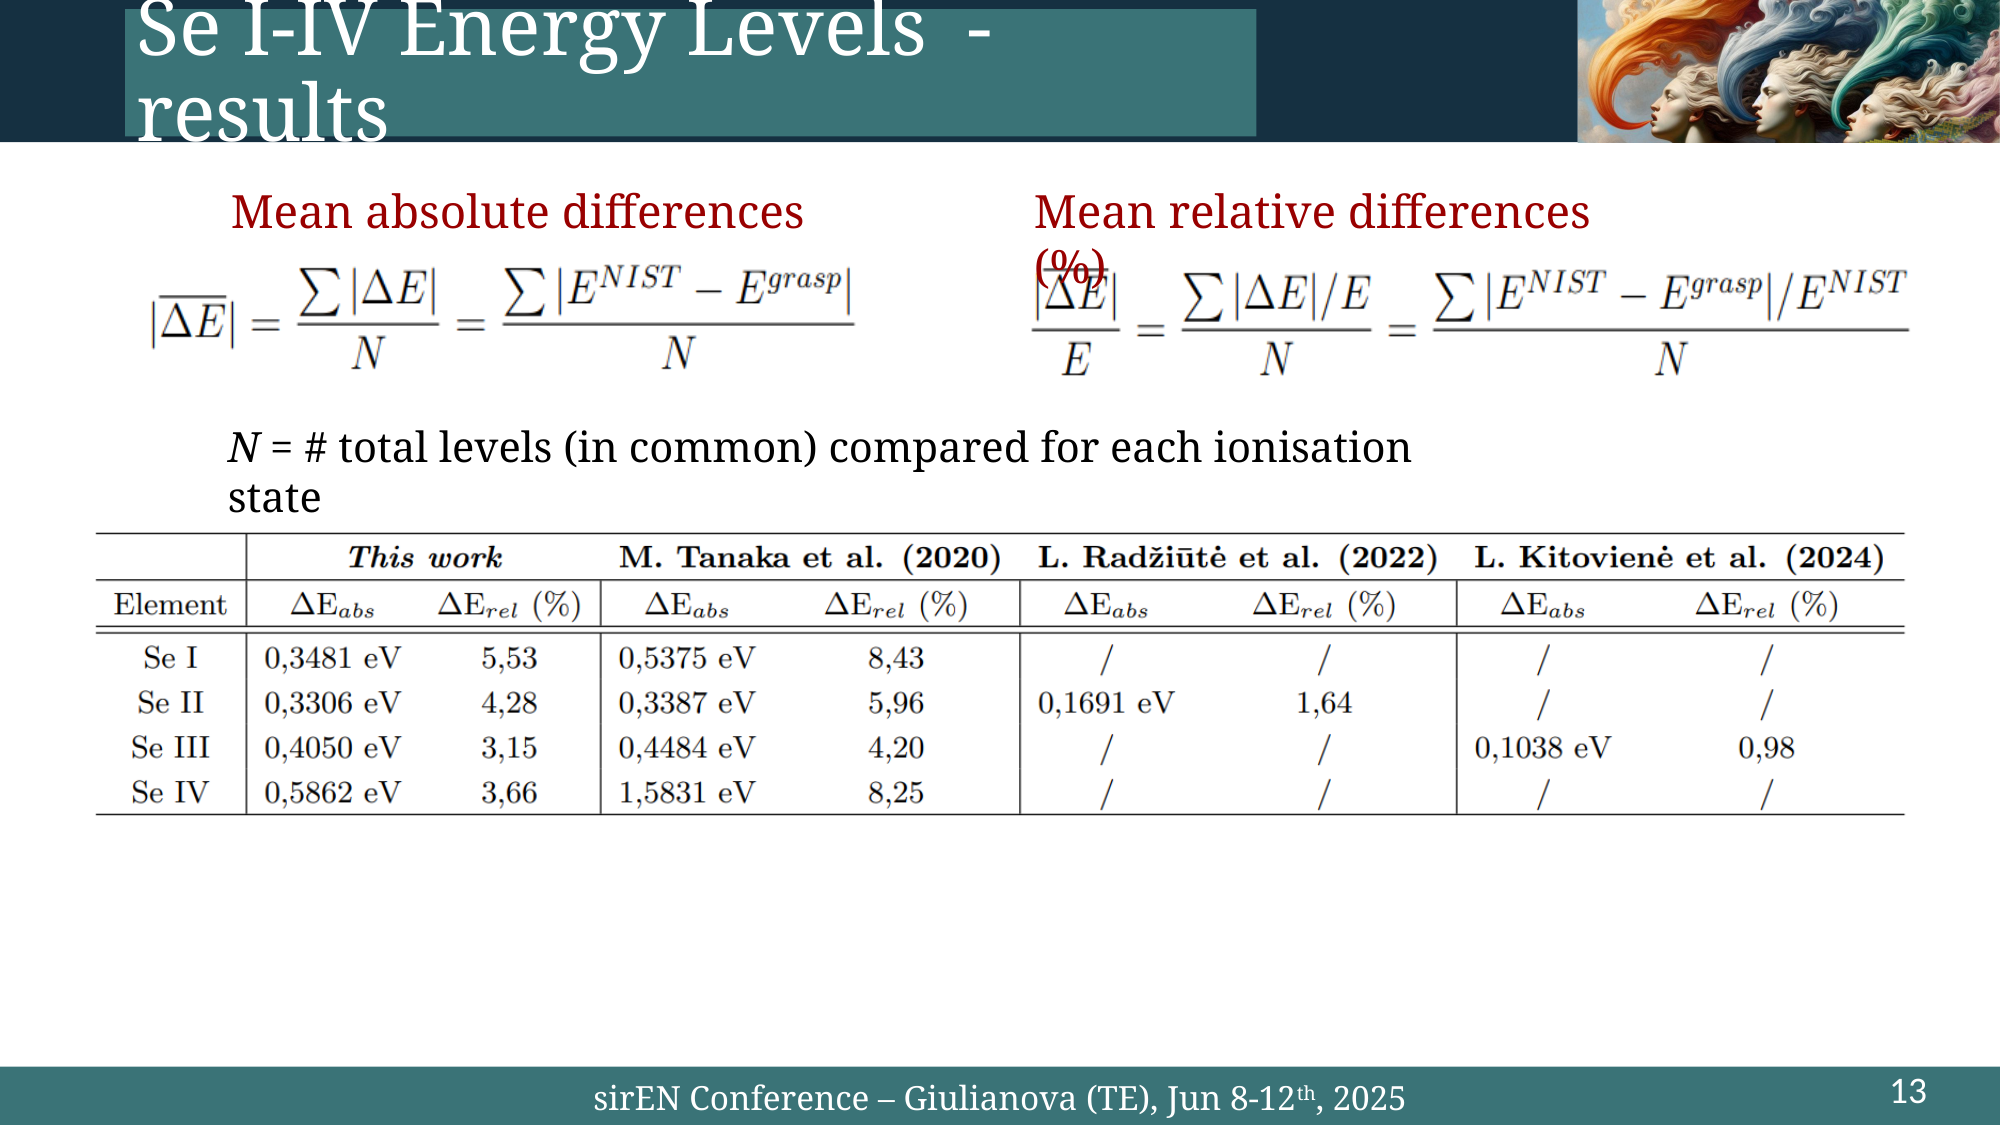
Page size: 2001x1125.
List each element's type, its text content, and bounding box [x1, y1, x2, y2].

picture [1025, 254, 1917, 390]
title Se I-IV Energy Levels - results [125, 9, 1257, 137]
footer sirEN Conference – Giulianova (TE), Jun 8-12th, 2025 [443, 1069, 1557, 1125]
text_box [0, 1066, 1492, 1125]
text_box N = # total levels (in common) compared for each ionisation state [213, 413, 1465, 515]
picture [1577, 0, 2000, 143]
text_box [0, 0, 1577, 143]
picture [83, 515, 1917, 827]
text_box Mean absolute differences [215, 167, 839, 234]
text_box [1557, 1066, 2000, 1125]
text_box Mean relative differences (%) [1019, 167, 1642, 234]
slide_number 13 [1492, 1058, 1943, 1119]
picture [124, 254, 878, 390]
